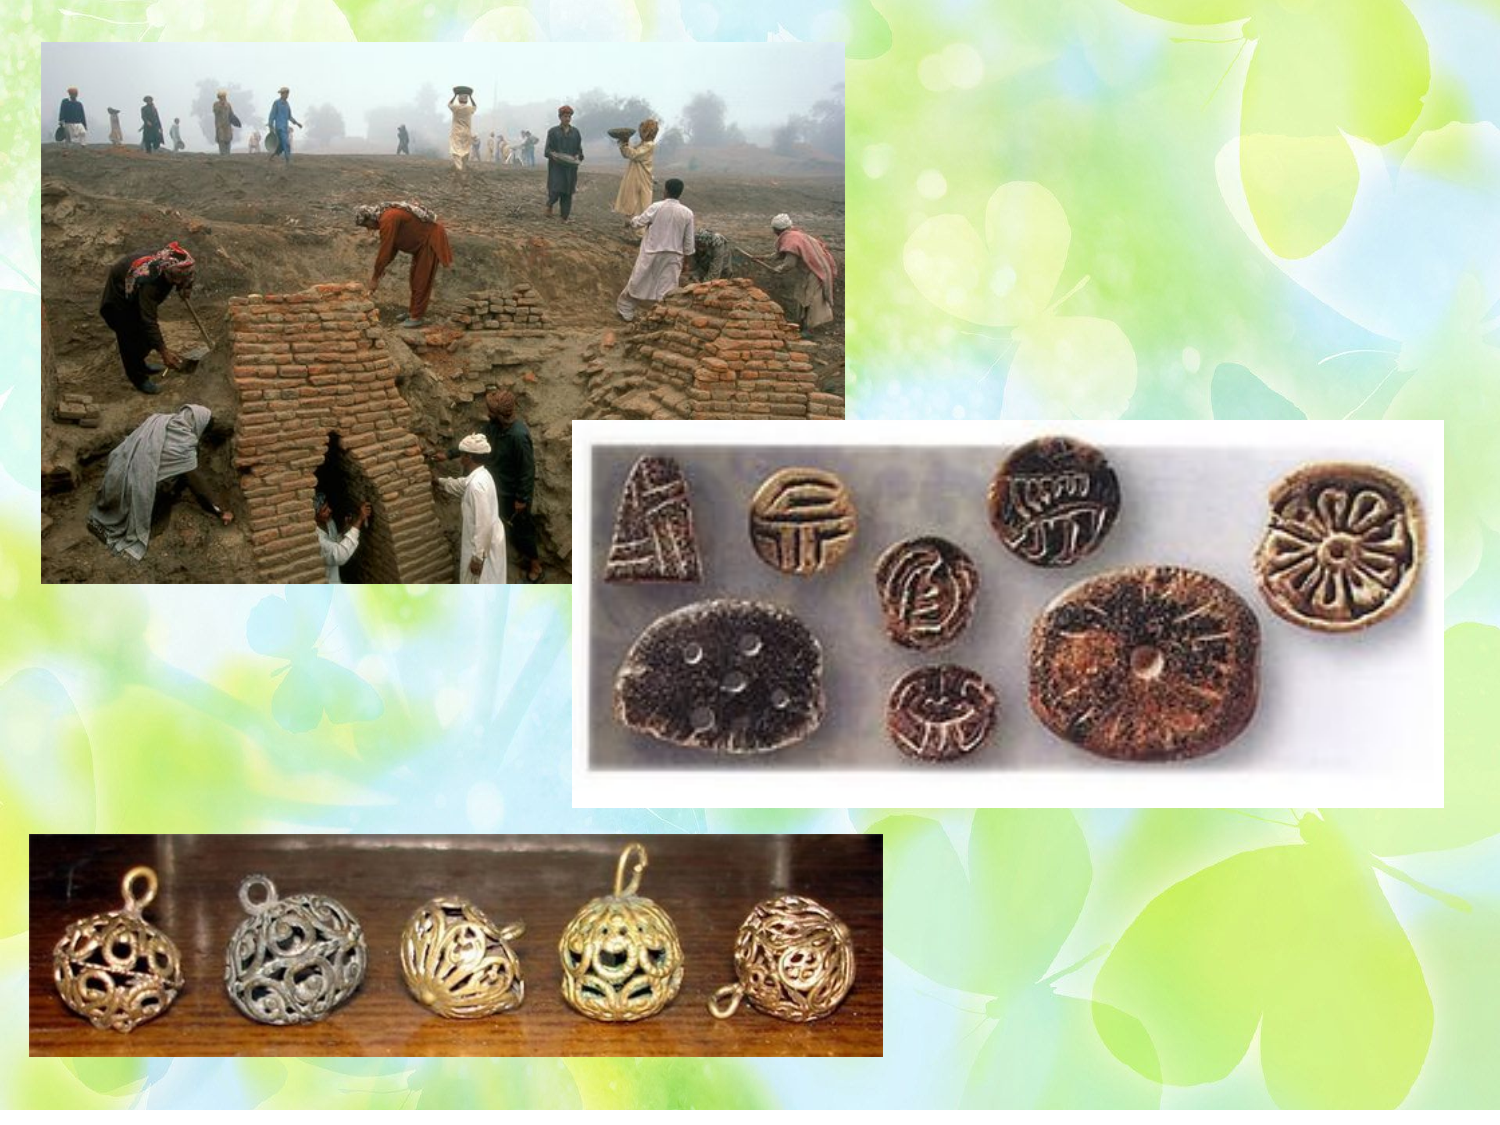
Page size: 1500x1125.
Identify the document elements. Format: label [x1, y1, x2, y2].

picture [0, 0, 1500, 1110]
list [40, 42, 845, 584]
